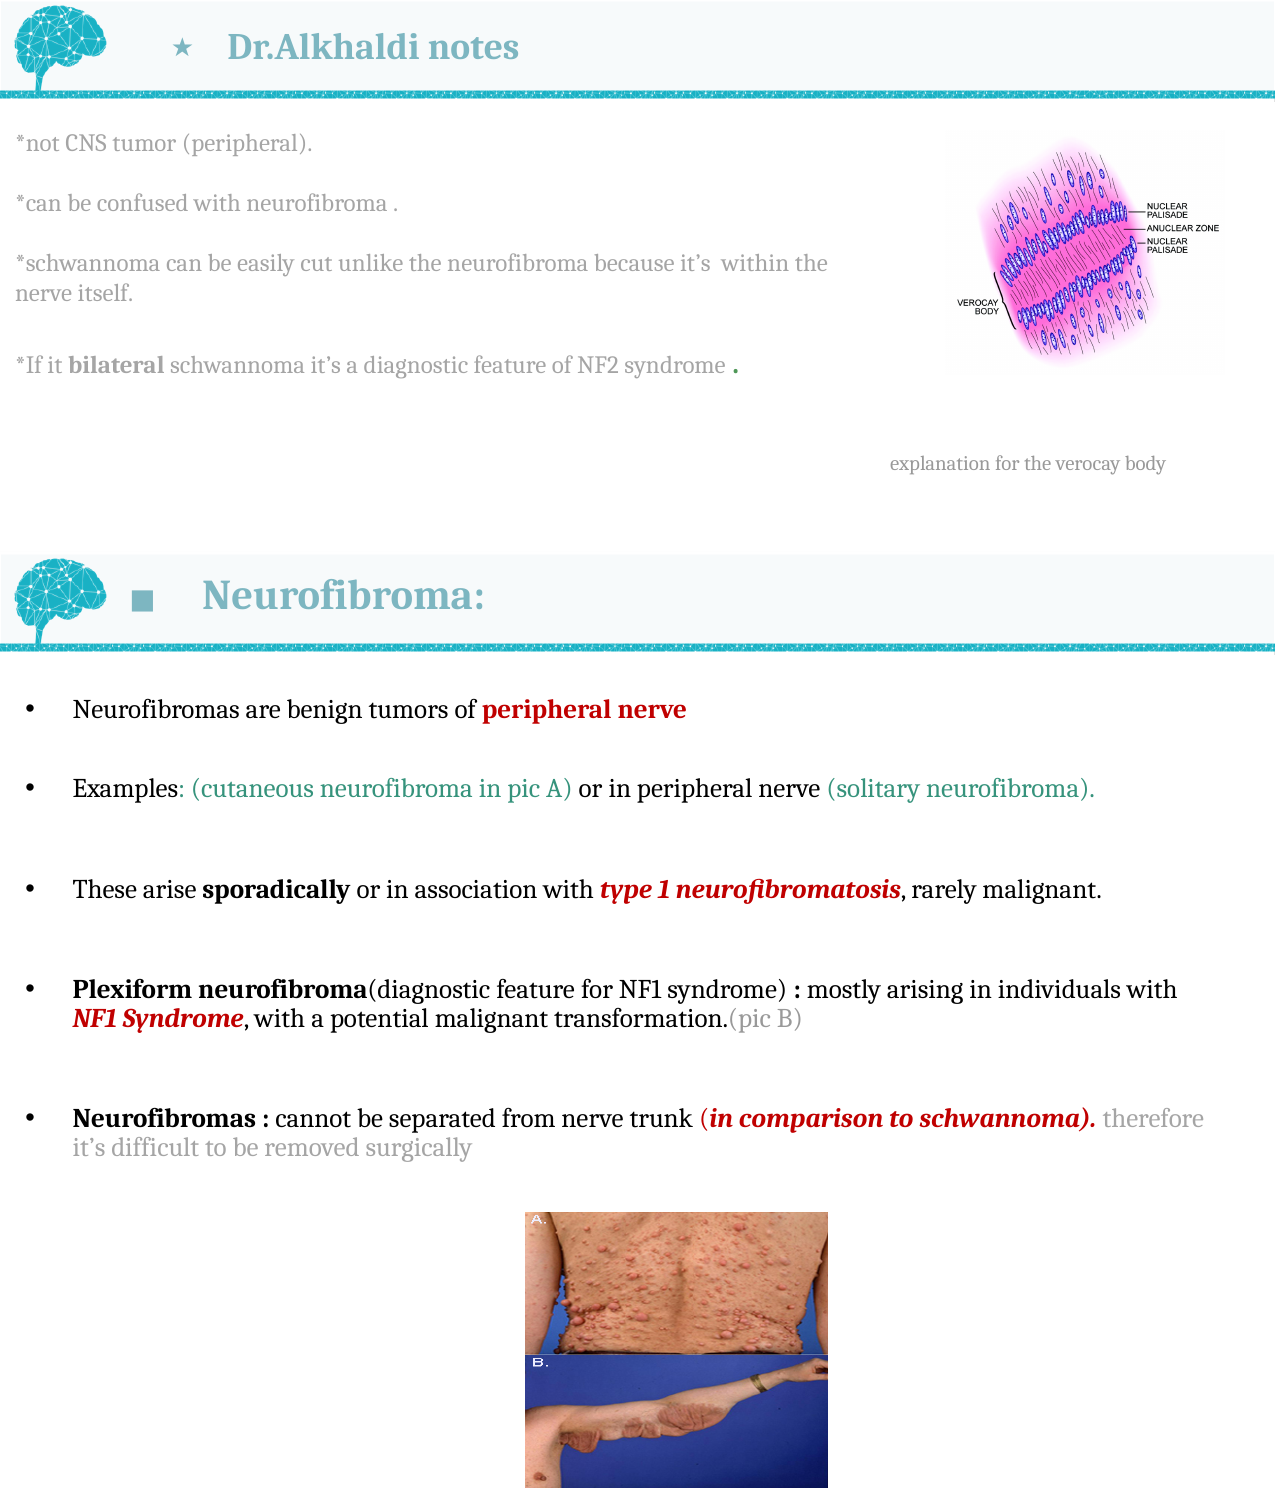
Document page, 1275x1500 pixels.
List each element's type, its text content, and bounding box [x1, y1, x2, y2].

text_box *not CNS tumor (peripheral). *can be confused with neurofibroma . *schwannoma can be easily cut unlike the neurofibroma because it’s within the nerve itself. *If it bilateral schwannoma it’s a diagnostic feature of NF2 syndrome . [0, 111, 900, 217]
picture [0, 551, 1275, 655]
picture [0, 0, 1275, 102]
list Neurofibromas are benign tumors of peripheral nerve Examples: (cutaneous neurofibroma in pic A) or in peripheral nerve (solitary neurofibroma). These arise sporadically or in association with type 1 neurofibromatosis, rarely malignant. Plexiform neurofibroma(diagnostic feature for NF1 syndrome) : mostly arising in individuals with NF1 Syndrome, with a potential malignant transformation.(pic B) Neurofibromas : cannot be separated from nerve trunk (in comparison to schwannoma). therefore it’s difficult to be removed surgically [0, 687, 1225, 1035]
text_box explanation for the verocay body [875, 434, 1200, 540]
picture [945, 130, 1226, 375]
picture [525, 1211, 828, 1488]
